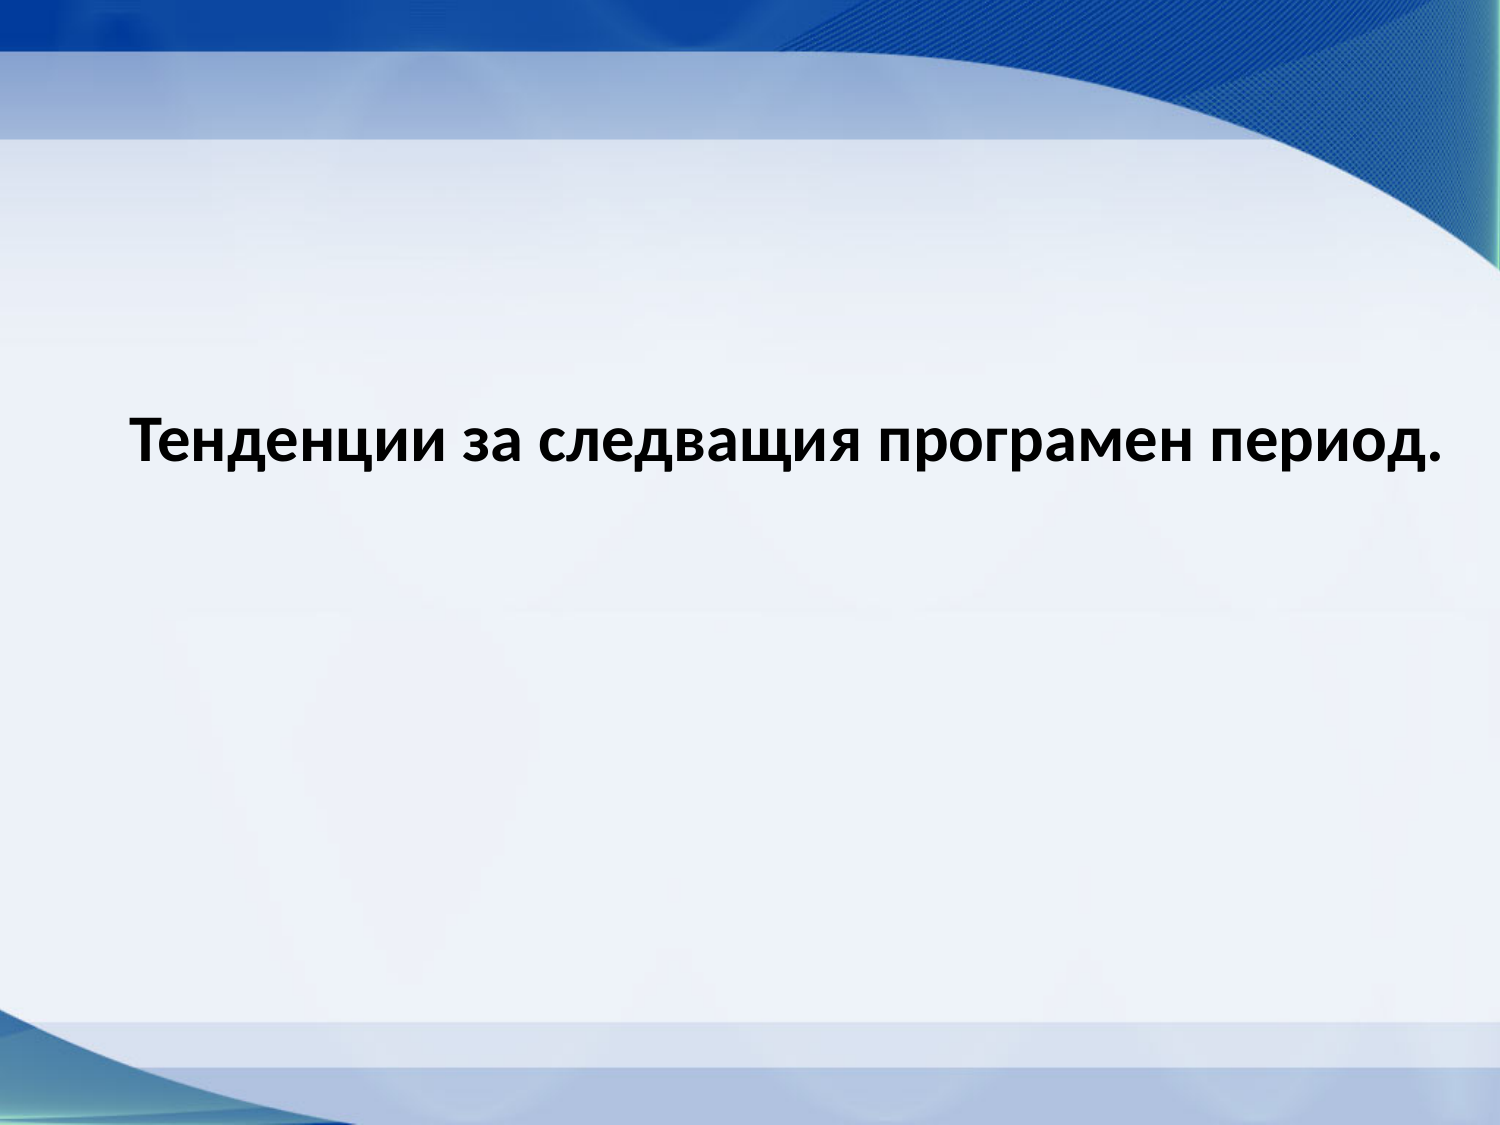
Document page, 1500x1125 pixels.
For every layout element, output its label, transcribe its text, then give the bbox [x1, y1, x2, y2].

list Тенденции за следващия програмен период. [112, 200, 1463, 900]
picture [0, 0, 1500, 1125]
